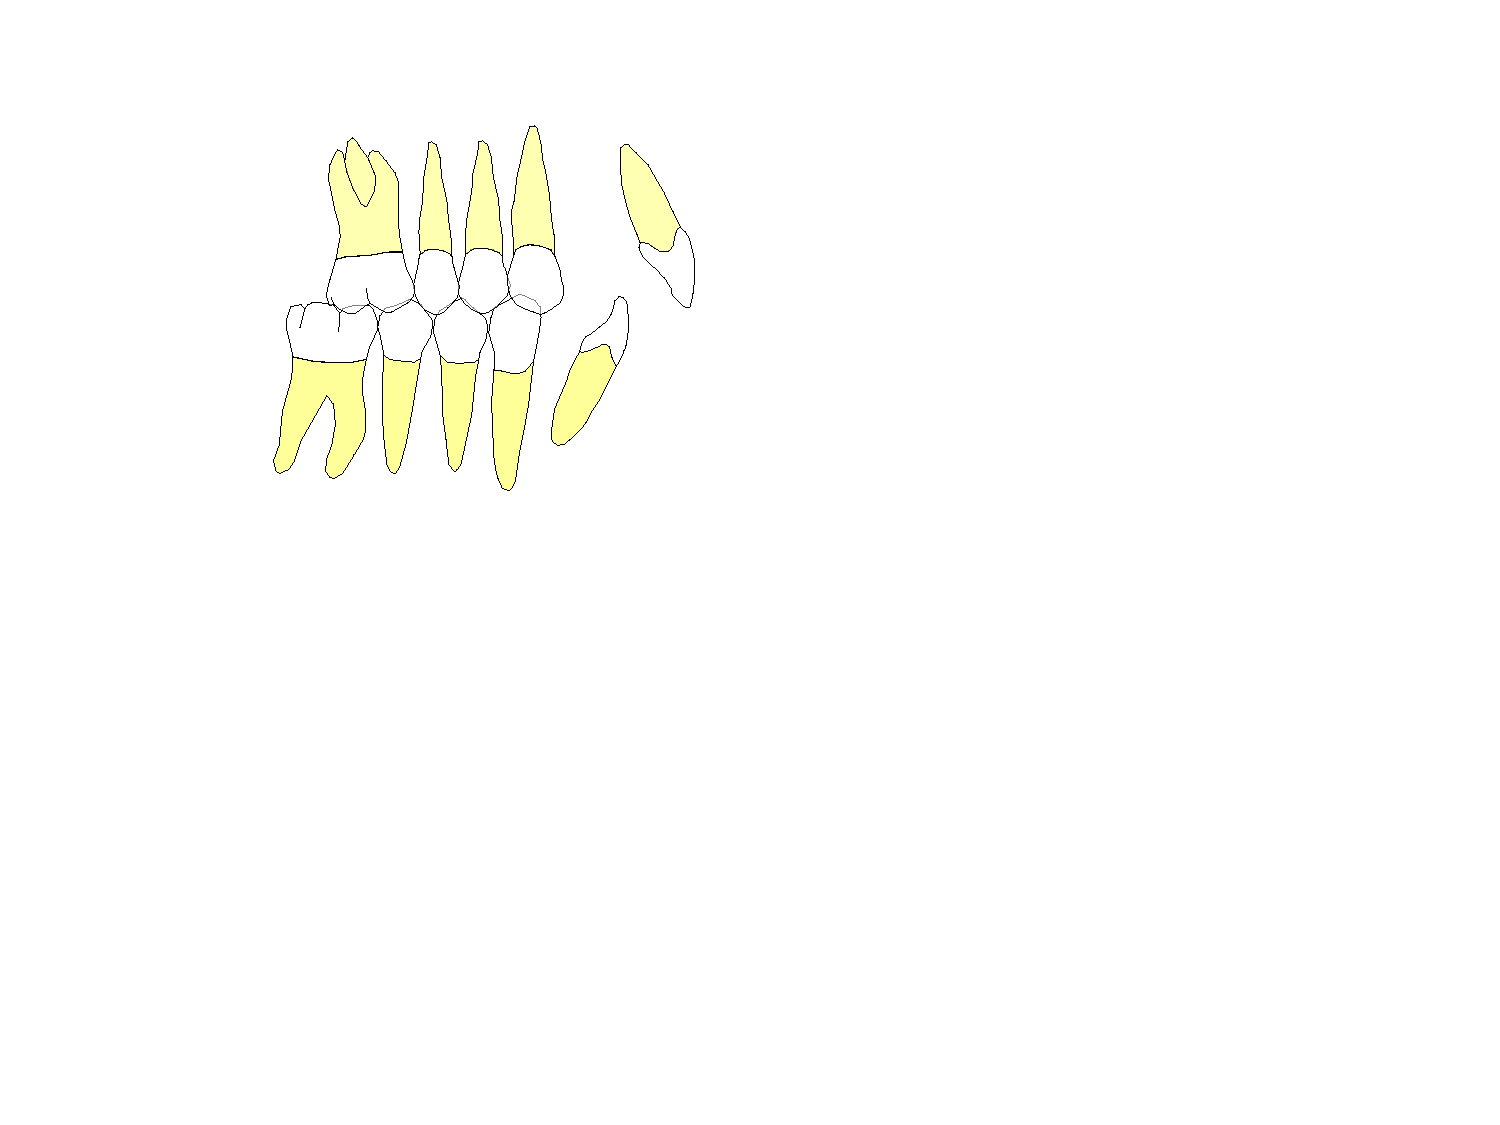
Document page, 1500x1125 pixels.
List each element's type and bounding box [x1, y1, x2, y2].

text_box [256, 126, 689, 488]
